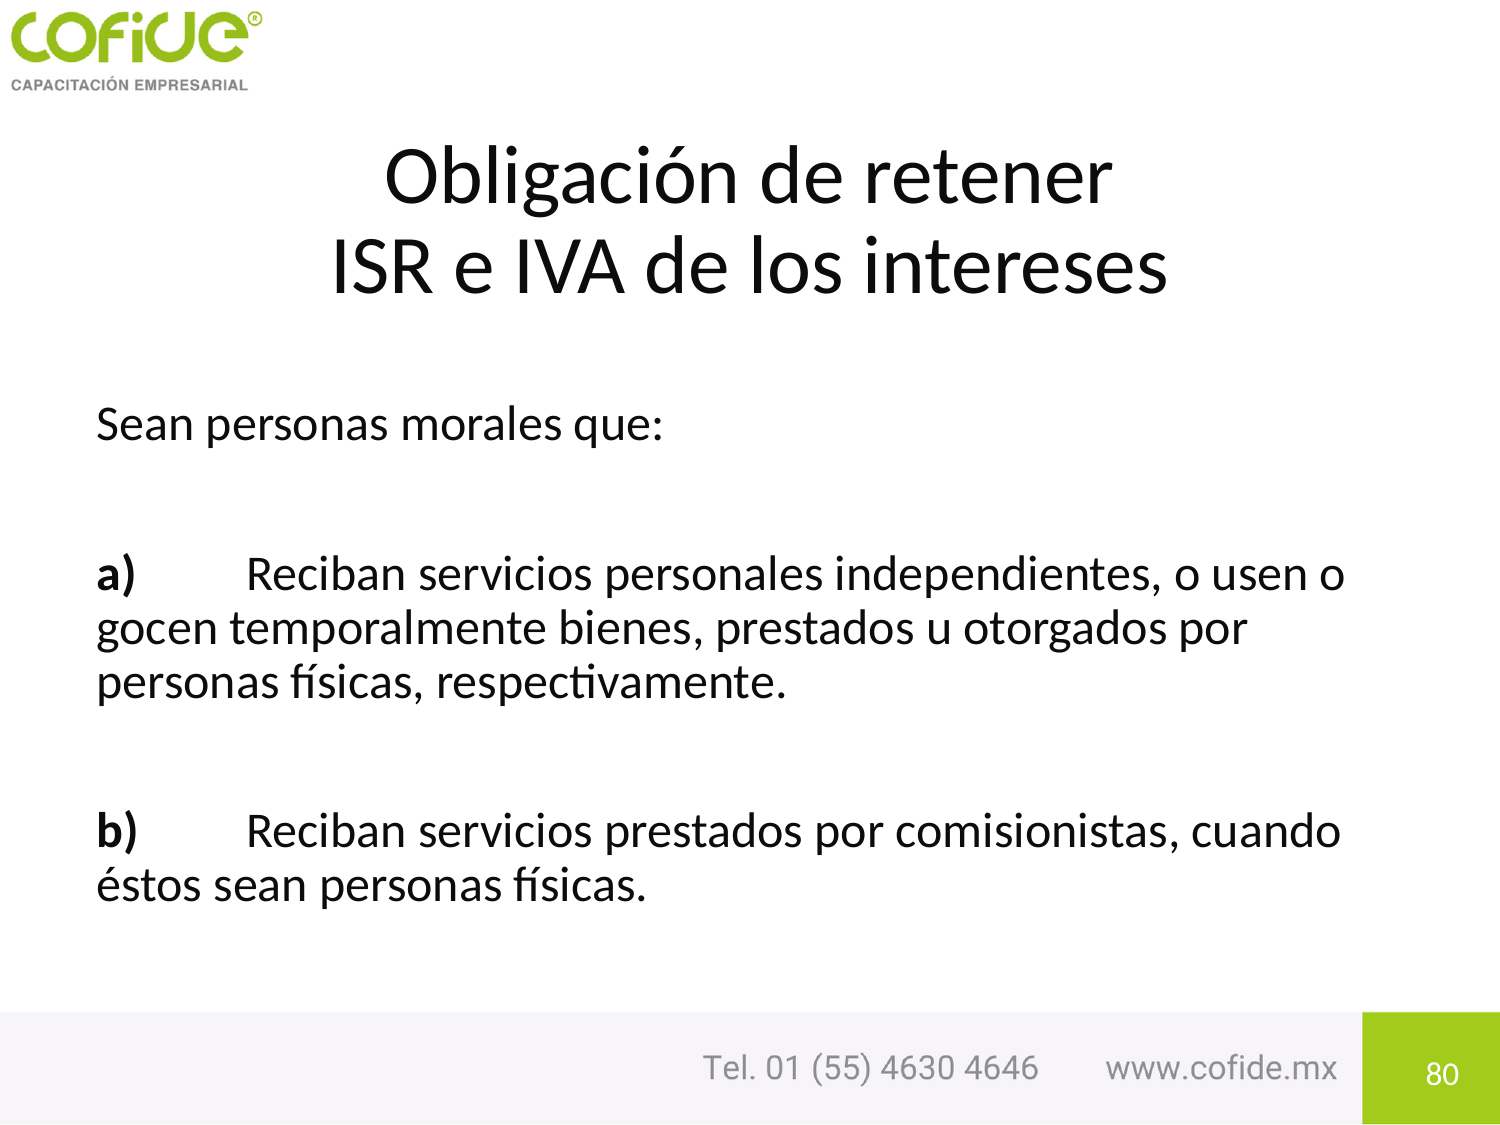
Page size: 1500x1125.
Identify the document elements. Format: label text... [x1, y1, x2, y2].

title Obligación de retener ISR e IVA de los intereses [75, 102, 1425, 342]
picture [0, 0, 1500, 1125]
slide_number 80 [1396, 1042, 1488, 1103]
list Sean personas morales que: a) Reciban servicios personales independientes, o usen o gocen temporalmente bienes, prestados u otorgados por personas físicas, respectivamente. b) Reciban servicios prestados por comisionistas, cuando éstos sean personas físicas. [81, 389, 1432, 953]
